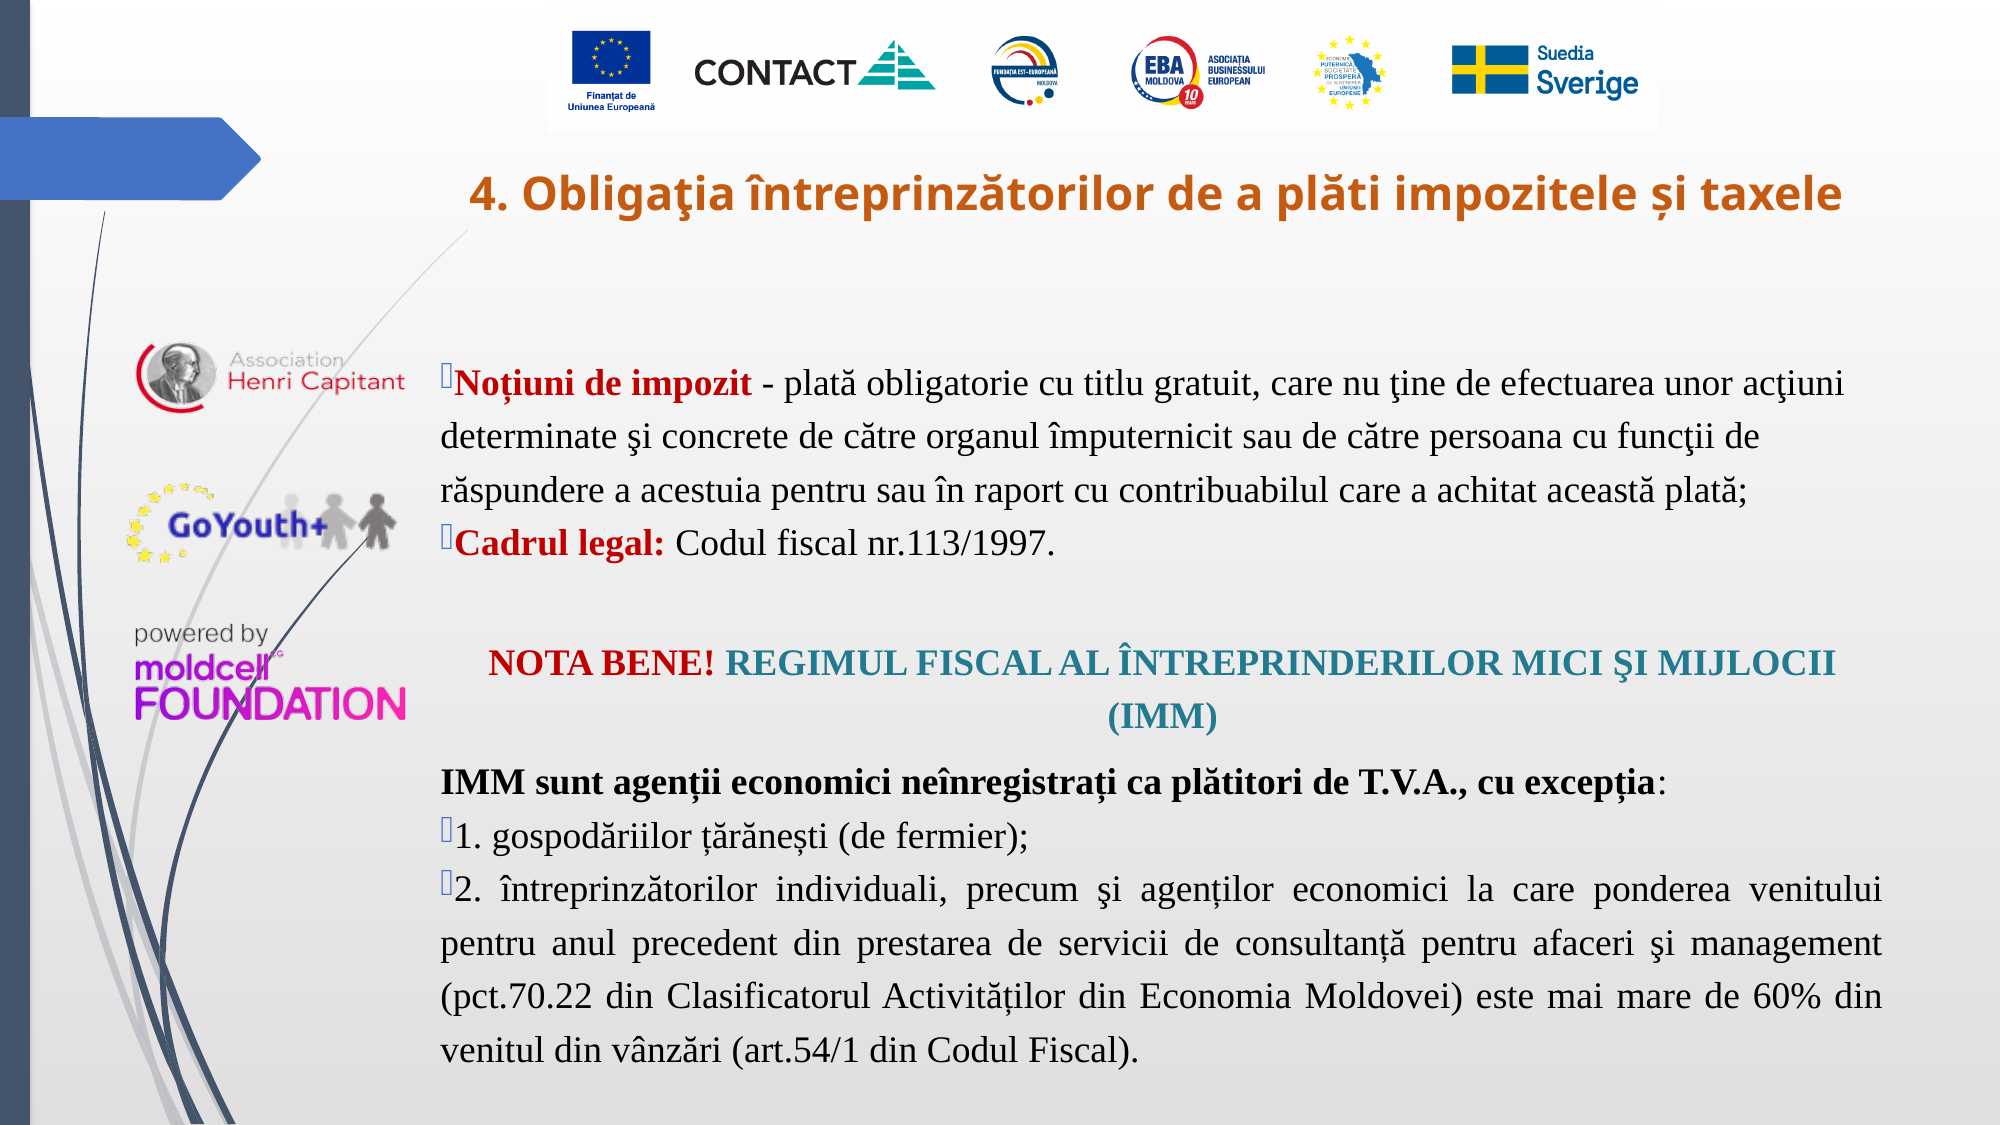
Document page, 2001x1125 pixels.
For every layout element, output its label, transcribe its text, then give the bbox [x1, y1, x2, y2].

picture [126, 482, 398, 563]
title 4. Obligaţia întreprinzătorilor de a plăti impozitele şi taxele [425, 100, 1888, 311]
list Noțiuni de impozit - plată obligatorie cu titlu gratuit, care nu ţine de efectuarea unor acţiuni determinate şi concrete de către organul împuternicit sau de către persoana cu funcţii de răspundere a acestuia pentru sau în raport cu contribuabilul care a achitat această plată; Cadrul legal: Codul fiscal nr.113/1997. NOTA BENE! REGIMUL FISCAL AL ÎNTREPRINDERILOR MICI ŞI MIJLOCII (IMM) IMM sunt agenții economici neînregistrați ca plătitori de T.V.A., cu excepția: 1. gospodăriilor țărănești (de fermier); 2. întreprinzătorilor individuali, precum şi agenților economici la care ponderea venitului pentru anul precedent din prestarea de servicii de consultanță pentru afaceri şi management (pct.70.22 din Clasificatorul Activităților din Economia Moldovei) este mai mare de 60% din venitul din vânzări (art.54/1 din Codul Fiscal). [425, 341, 1900, 1100]
picture [134, 623, 407, 721]
picture [126, 336, 415, 420]
picture [548, 0, 1659, 132]
